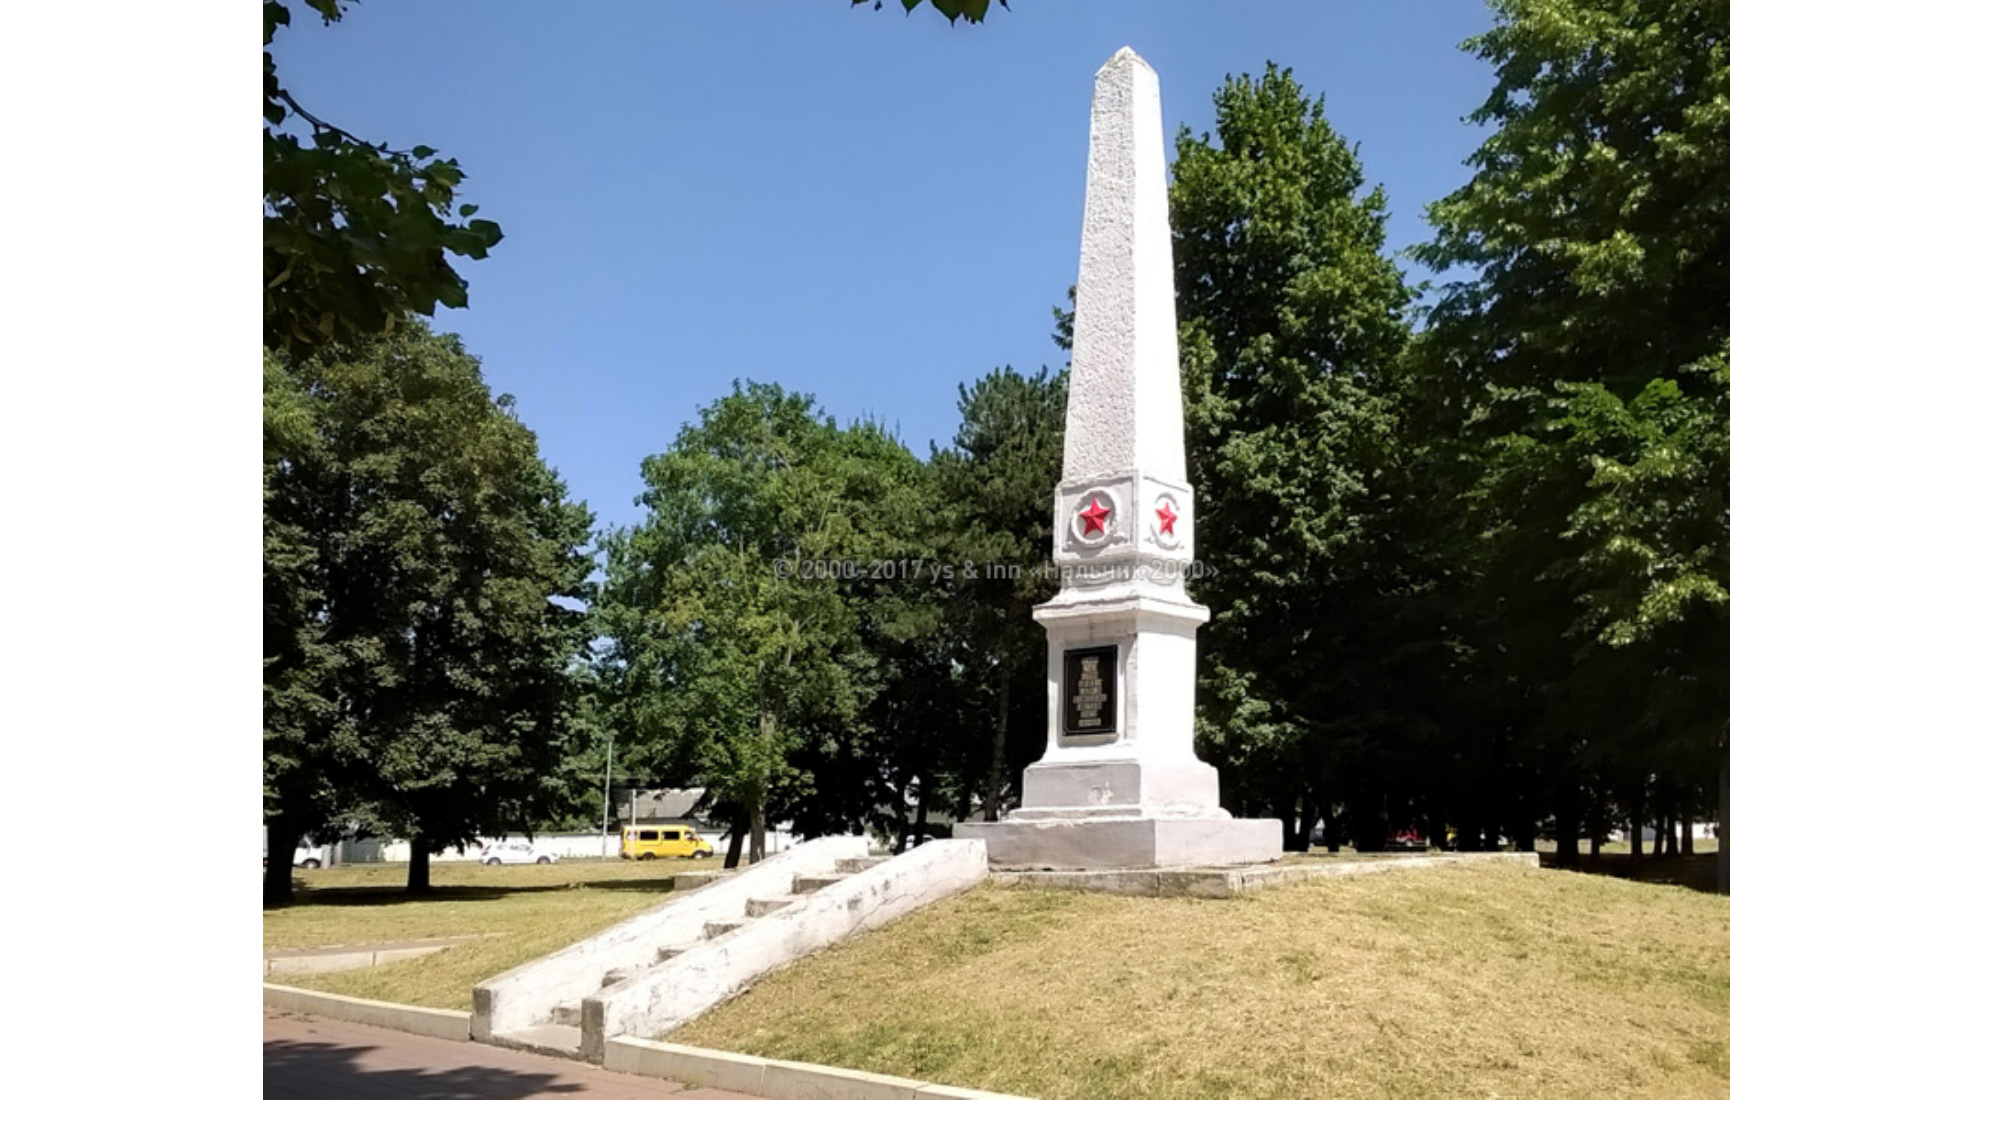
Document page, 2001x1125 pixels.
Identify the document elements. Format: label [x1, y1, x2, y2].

picture [263, 0, 1730, 1100]
